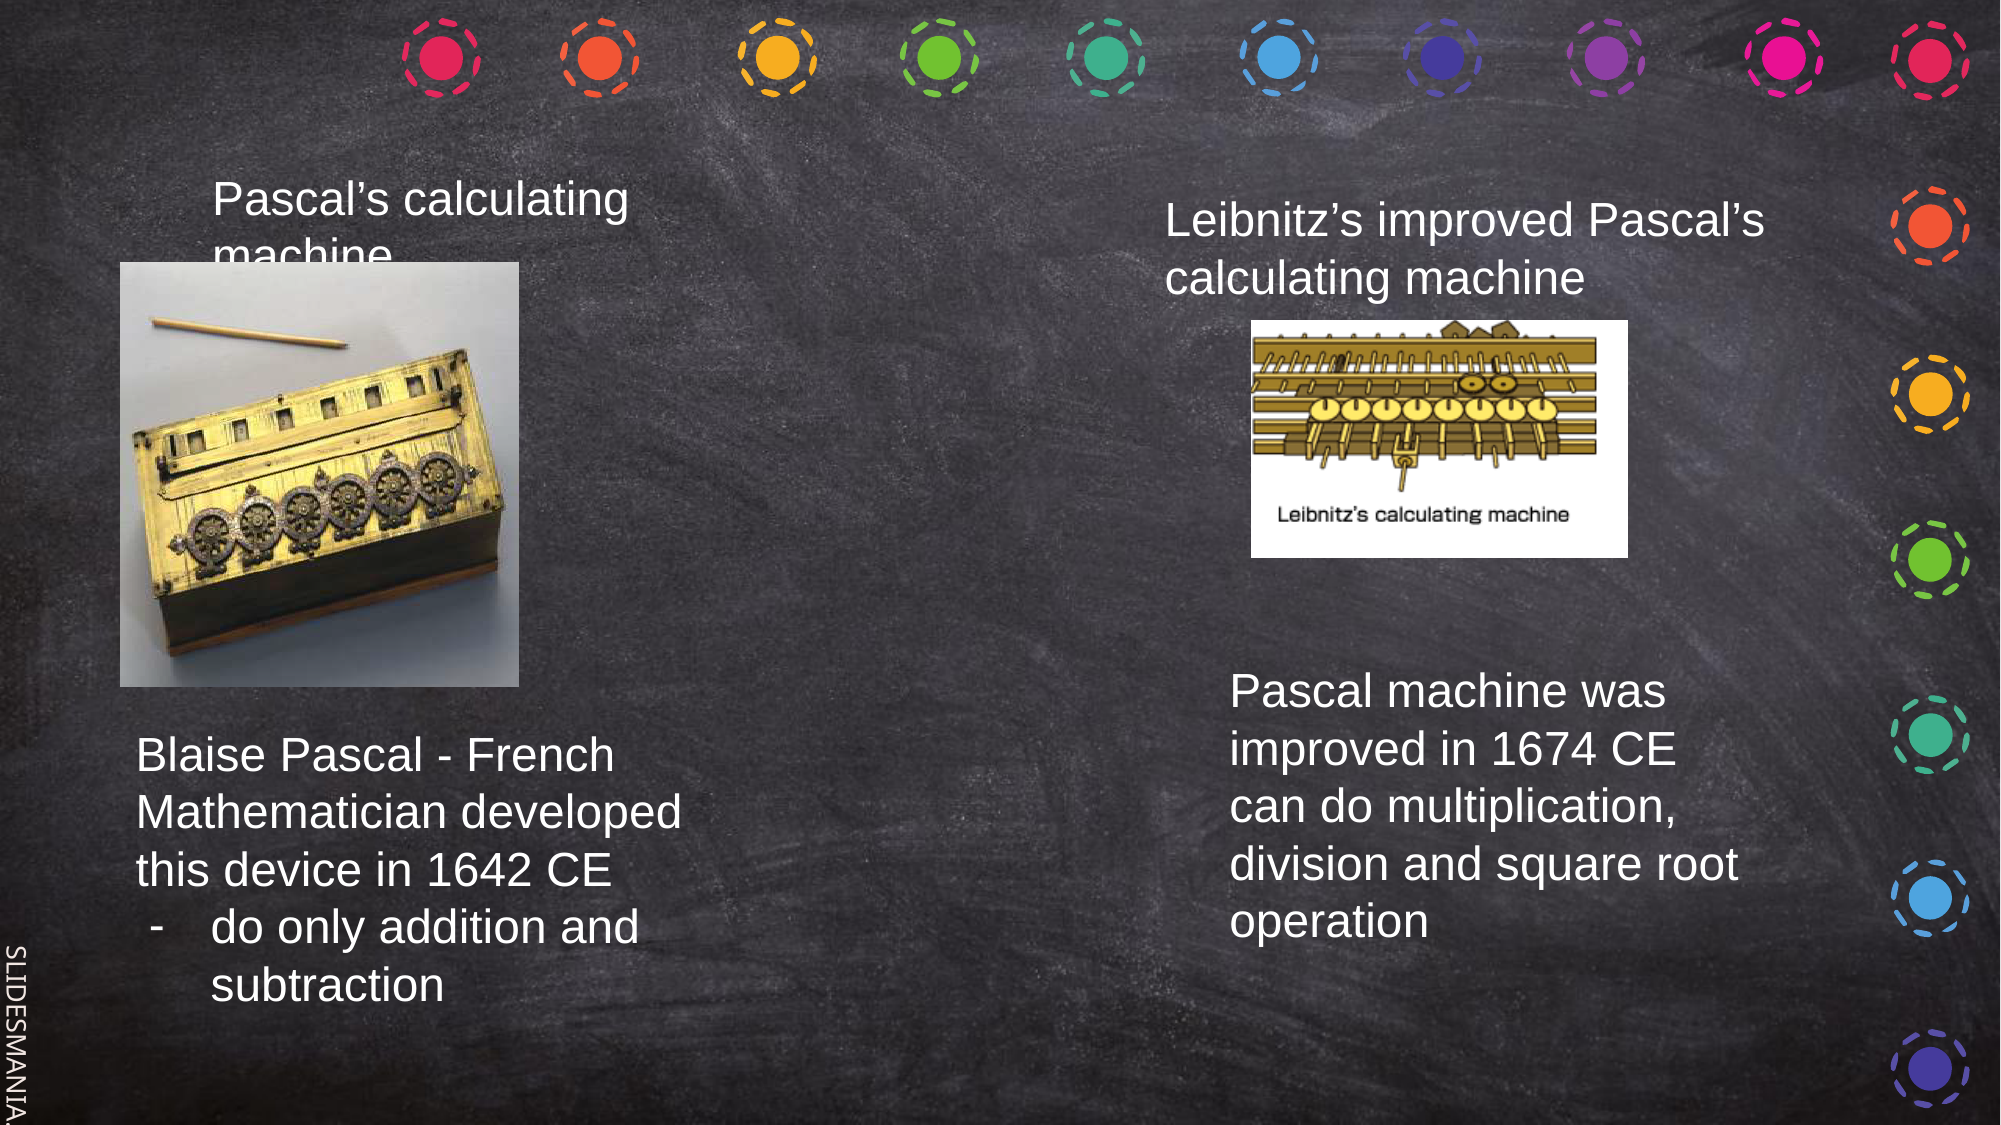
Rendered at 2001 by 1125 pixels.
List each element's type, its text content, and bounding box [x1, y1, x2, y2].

picture [0, 0, 2001, 1125]
text_box Pascal’s calculating machine [197, 152, 839, 298]
text_box Leibnitz’s improved Pascal’s calculating machine [1149, 173, 1792, 319]
text_box Pascal machine was improved in 1674 CE can do multiplication, division and square root operation [1214, 644, 1857, 963]
text_box Blaise Pascal - French Mathematician developed this device in 1642 CE do only addition and subtraction [120, 708, 763, 1026]
